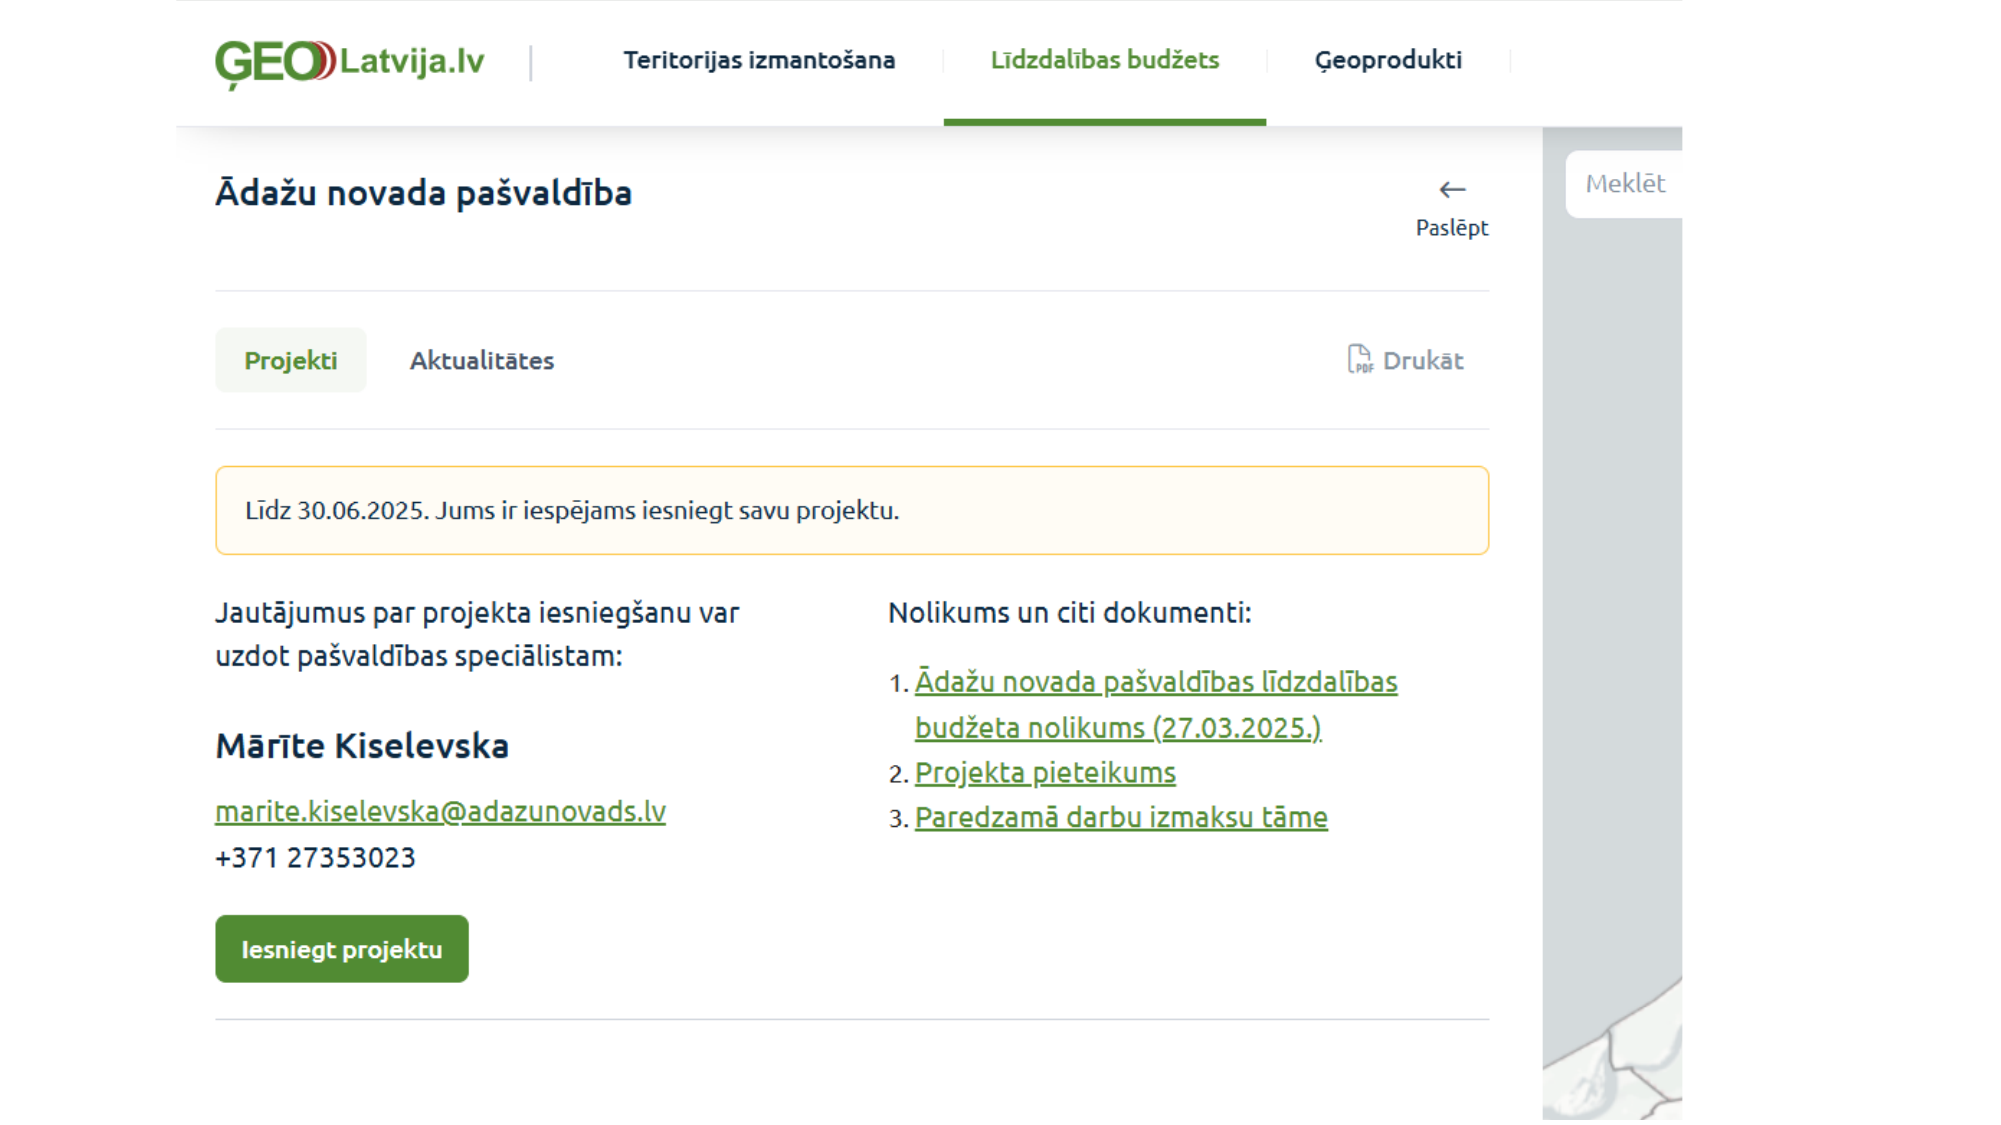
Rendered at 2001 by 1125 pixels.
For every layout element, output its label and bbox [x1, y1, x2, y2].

picture [176, 0, 1683, 1120]
